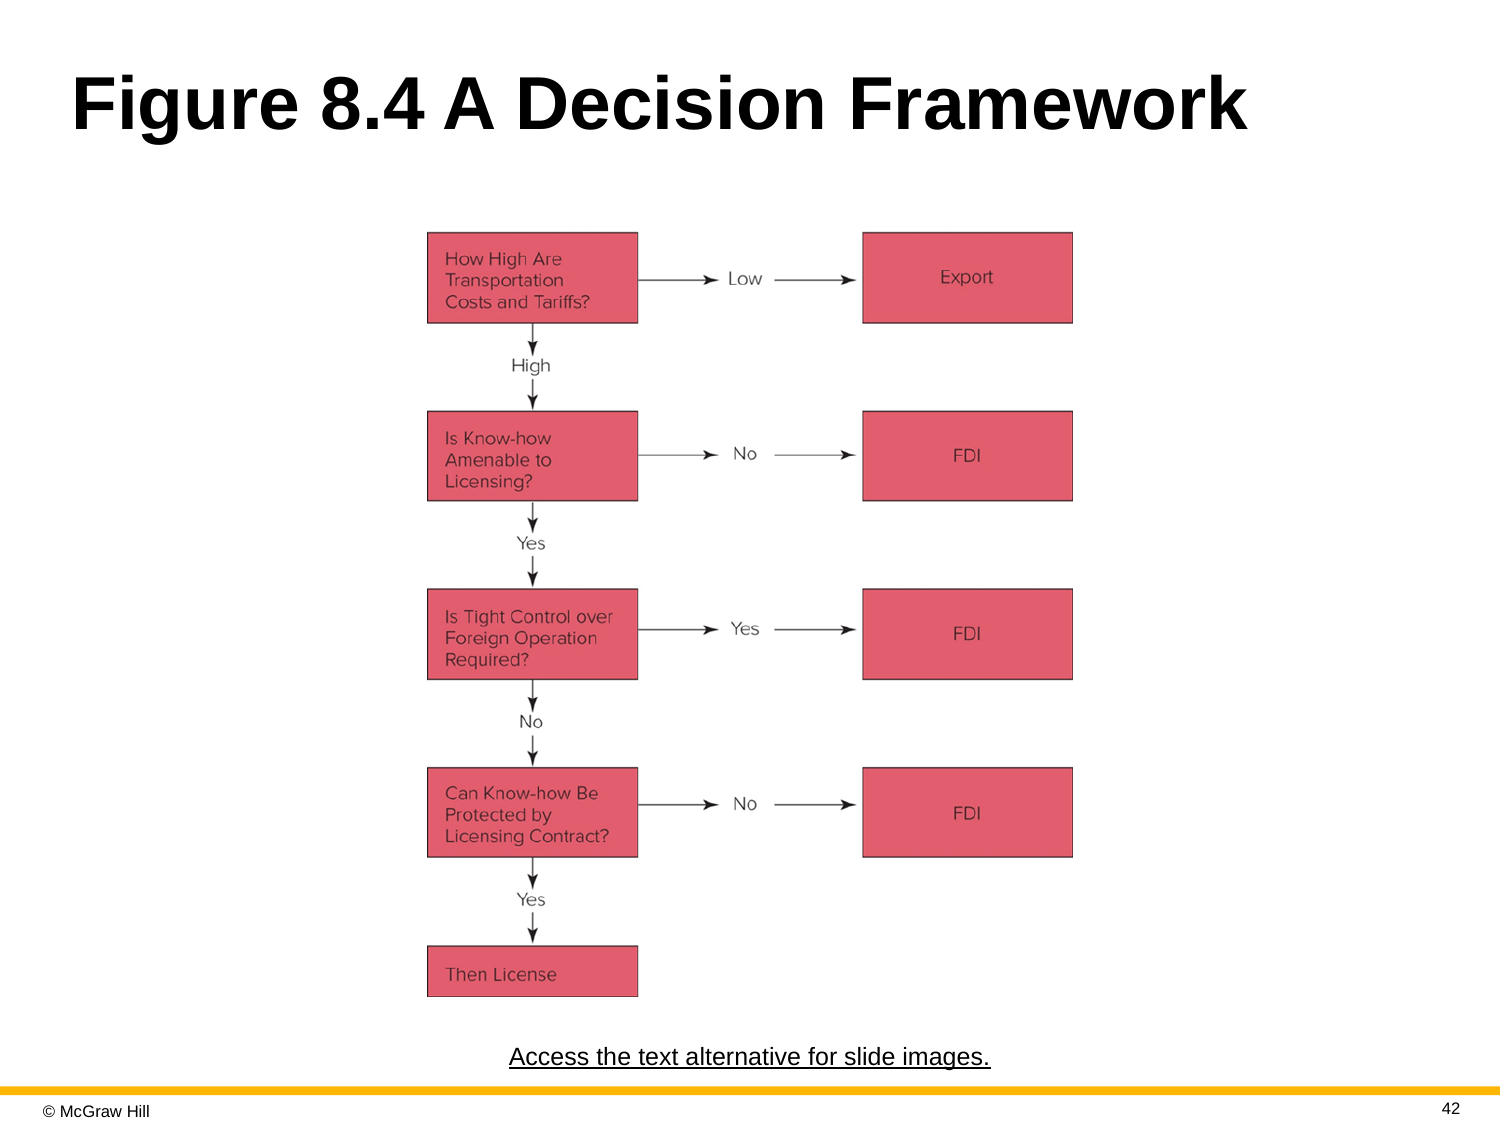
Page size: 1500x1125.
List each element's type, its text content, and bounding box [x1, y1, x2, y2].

title Figure 8.4 A Decision Framework [56, 24, 1444, 188]
list Access the text alternative for slide images. [487, 1027, 1013, 1079]
picture [427, 228, 1073, 997]
